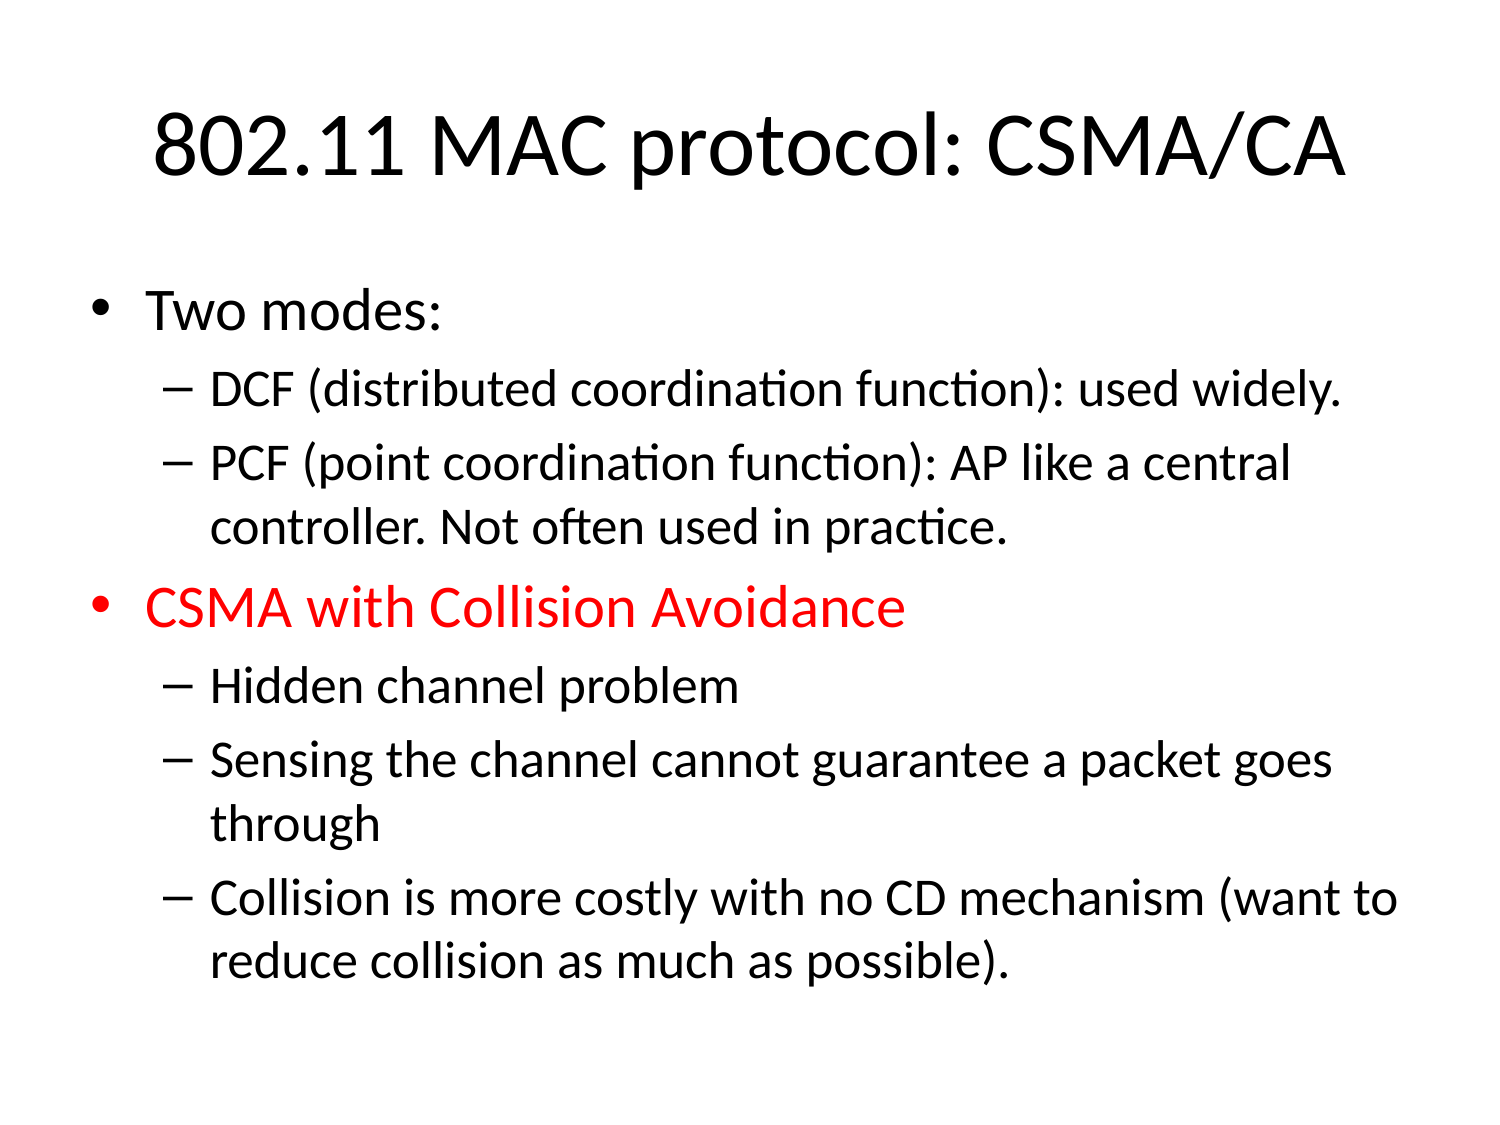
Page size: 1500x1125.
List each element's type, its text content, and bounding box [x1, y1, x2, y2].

title 802.11 MAC protocol: CSMA/CA [75, 45, 1425, 233]
list Two modes: DCF (distributed coordination function): used widely. PCF (point coordination function): AP like a central controller. Not often used in practice. CSMA with Collision Avoidance Hidden channel problem Sensing the channel cannot guarantee a packet goes through Collision is more costly with no CD mechanism (want to reduce collision as much as possible). [75, 262, 1425, 1005]
